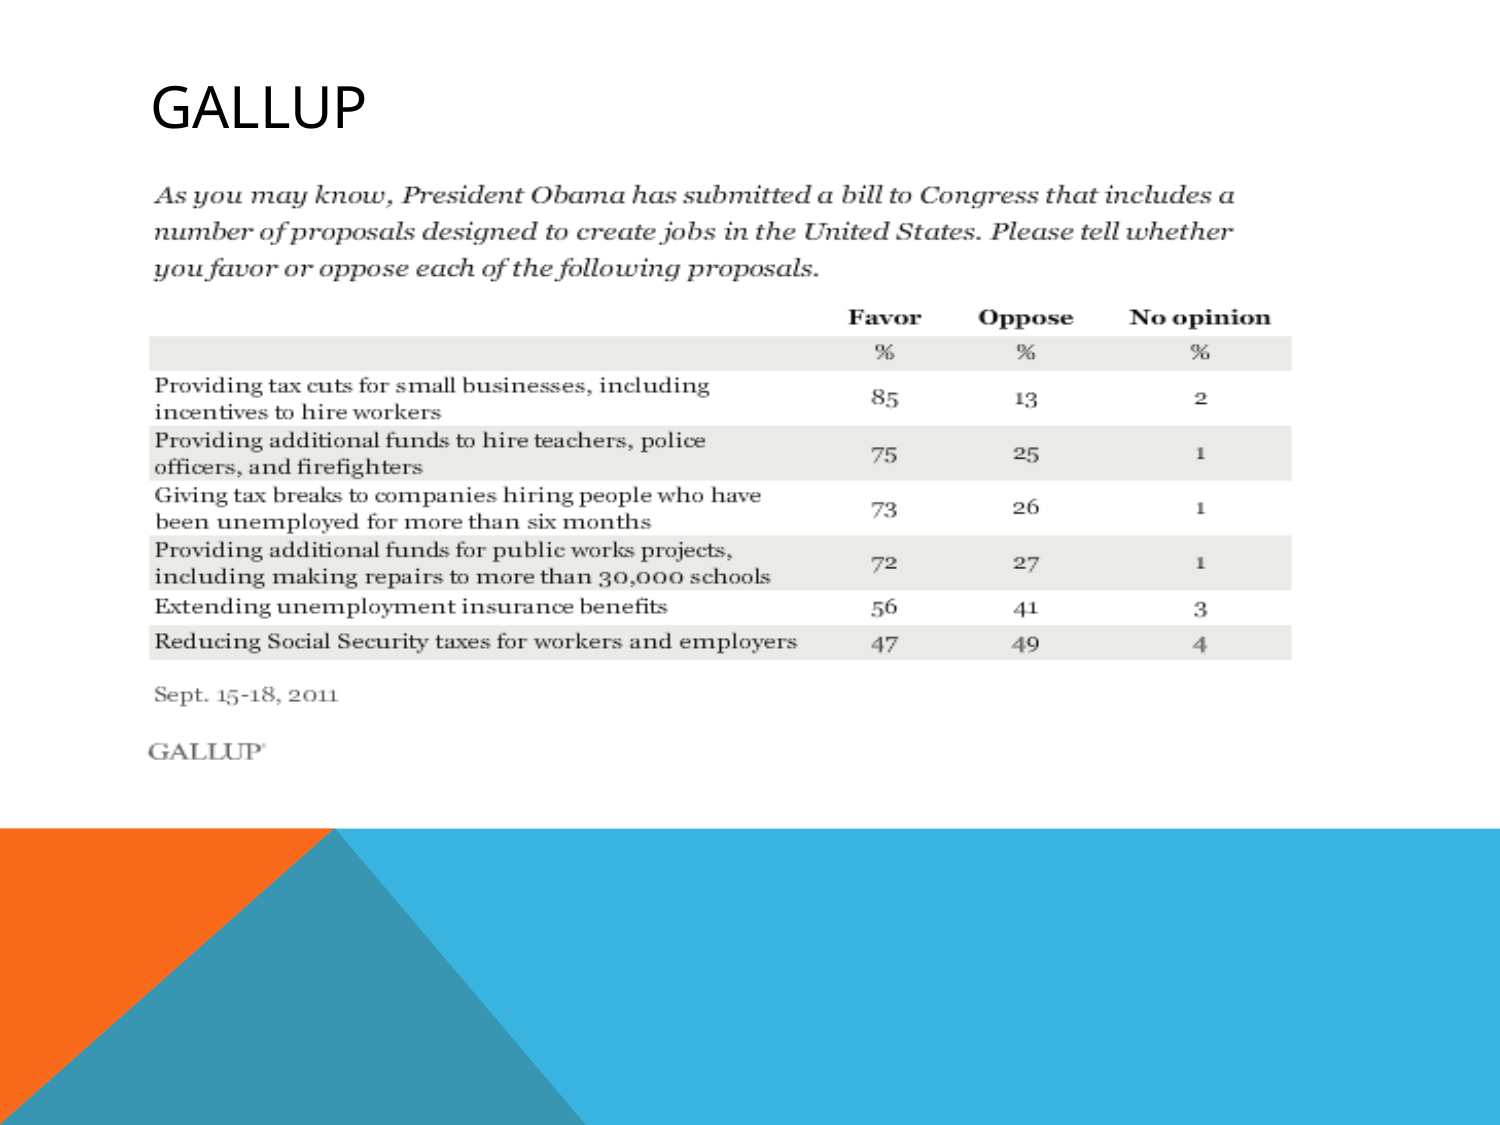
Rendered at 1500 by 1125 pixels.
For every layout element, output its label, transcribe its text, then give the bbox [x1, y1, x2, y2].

title Gallup [135, 60, 1369, 150]
picture [124, 162, 1326, 776]
